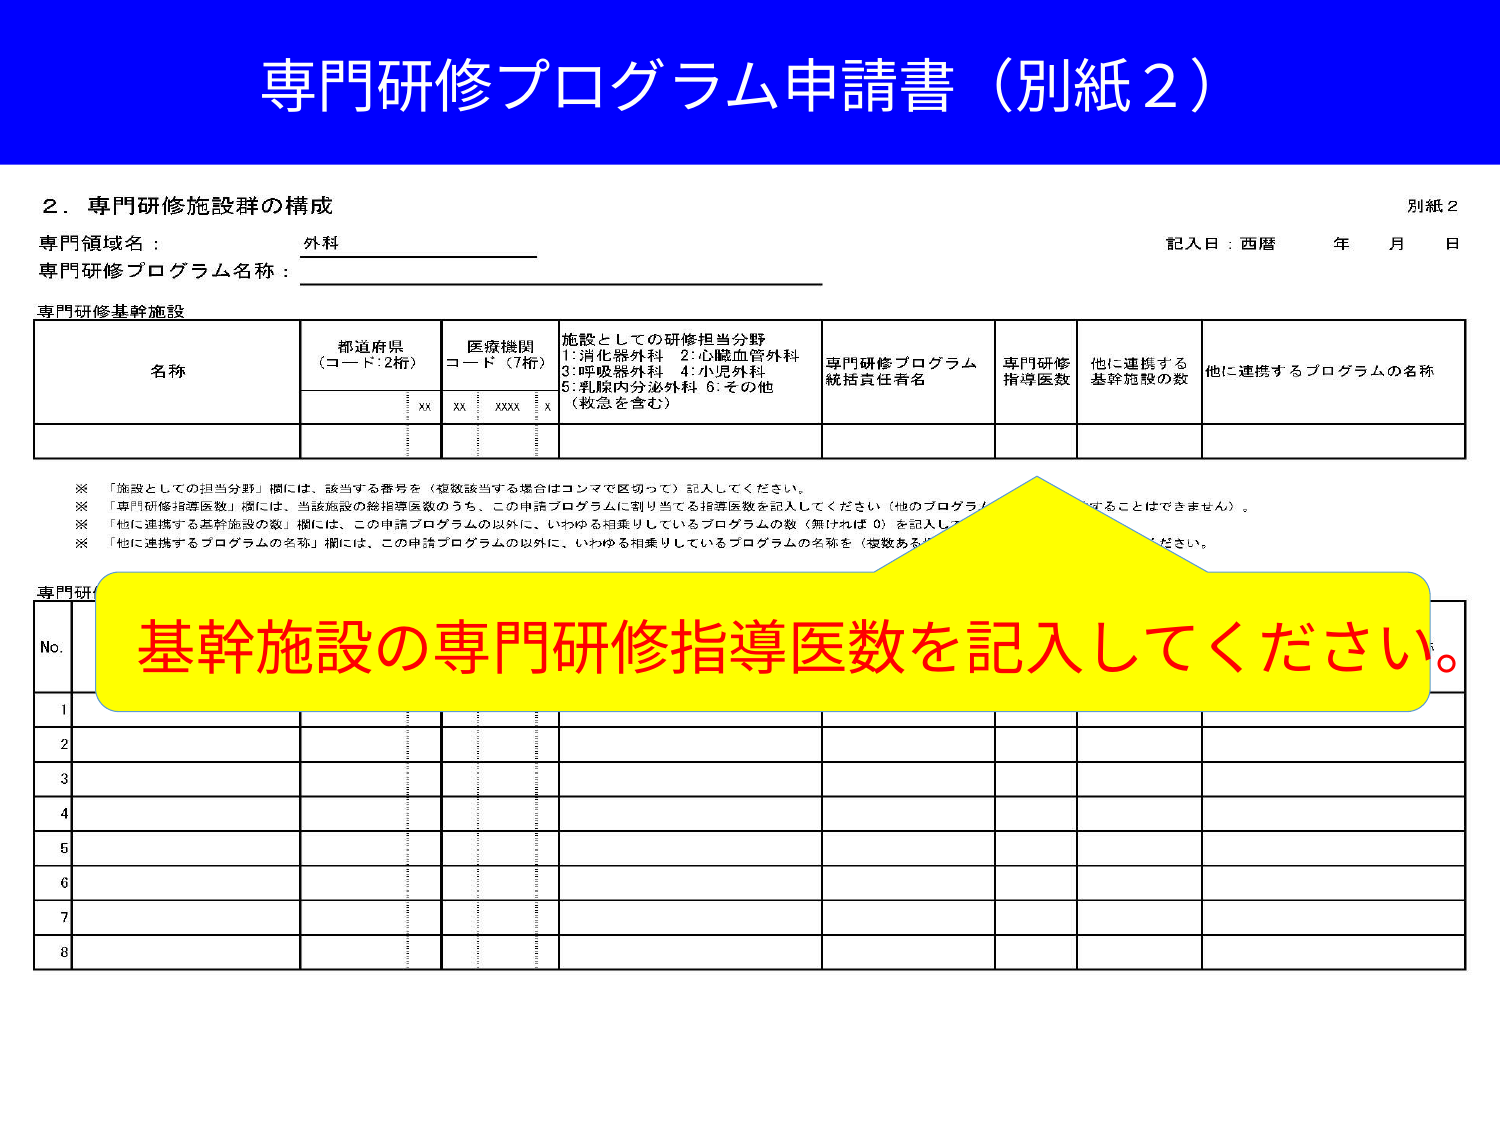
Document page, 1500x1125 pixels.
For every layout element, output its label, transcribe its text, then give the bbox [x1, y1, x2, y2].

text_box [0, 0, 1500, 166]
picture [20, 189, 1476, 984]
text_box 専門研修プログラム申請書（別紙２） [108, 28, 1400, 141]
